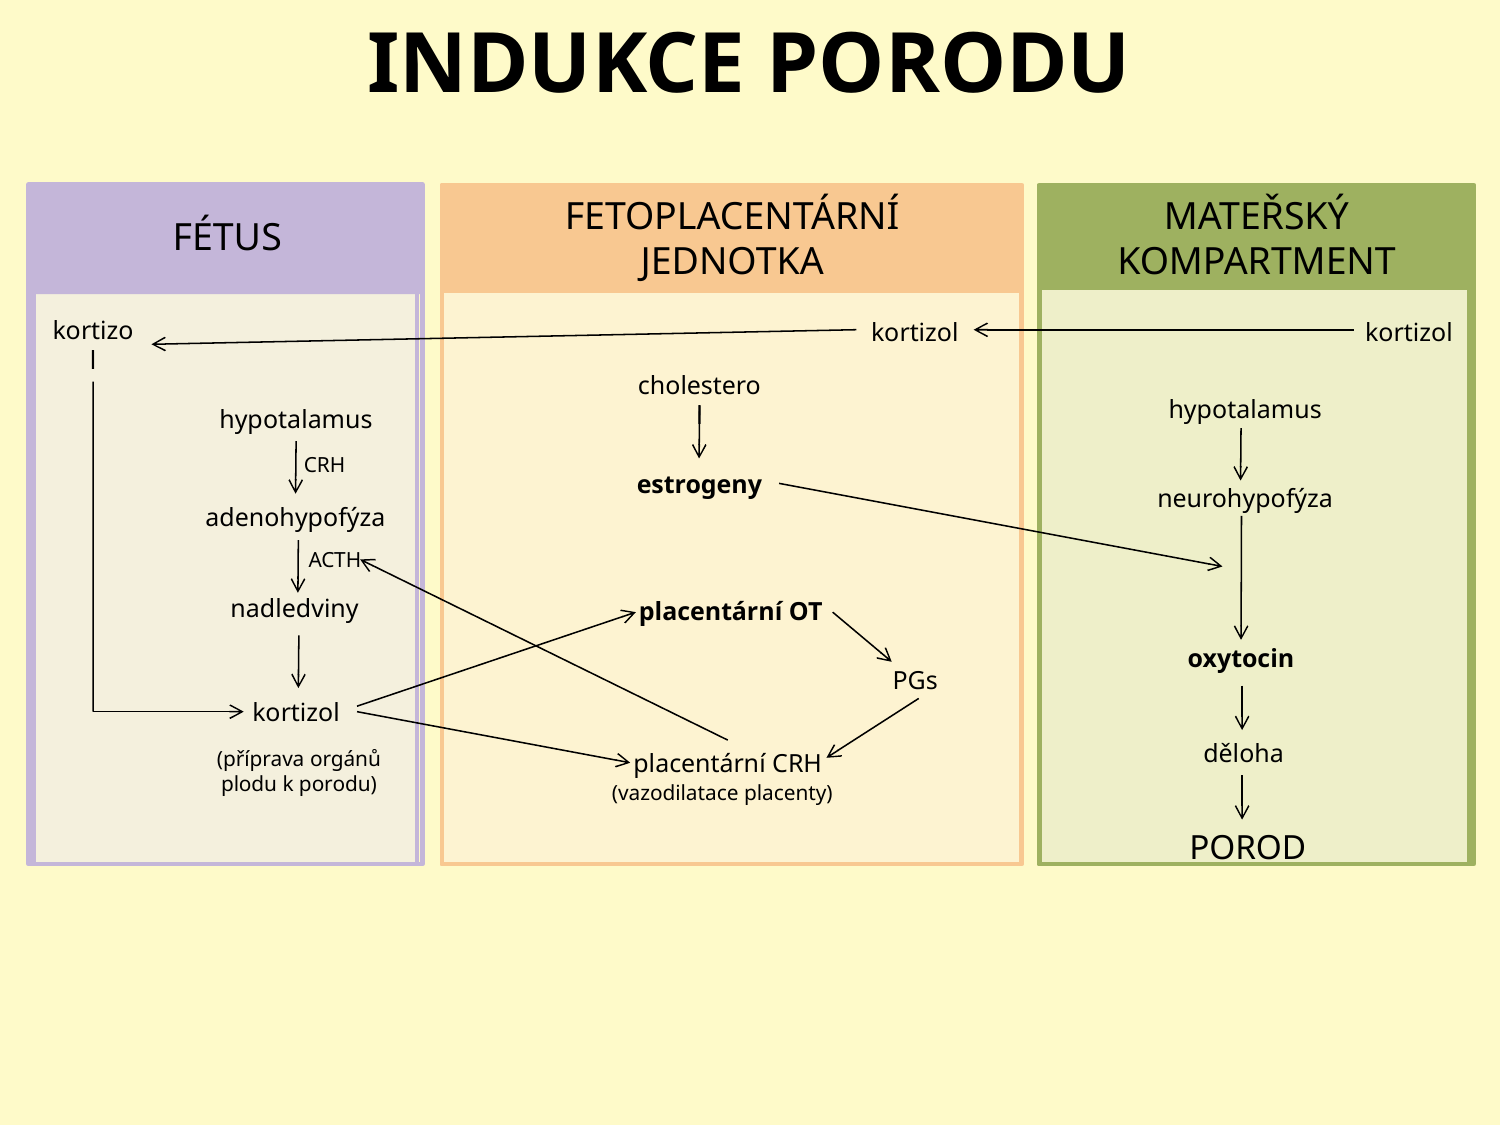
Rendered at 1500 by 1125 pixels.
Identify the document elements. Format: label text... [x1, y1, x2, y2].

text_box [28, 184, 1500, 875]
text_box INDUKCE PORODU [4, 1, 1495, 117]
